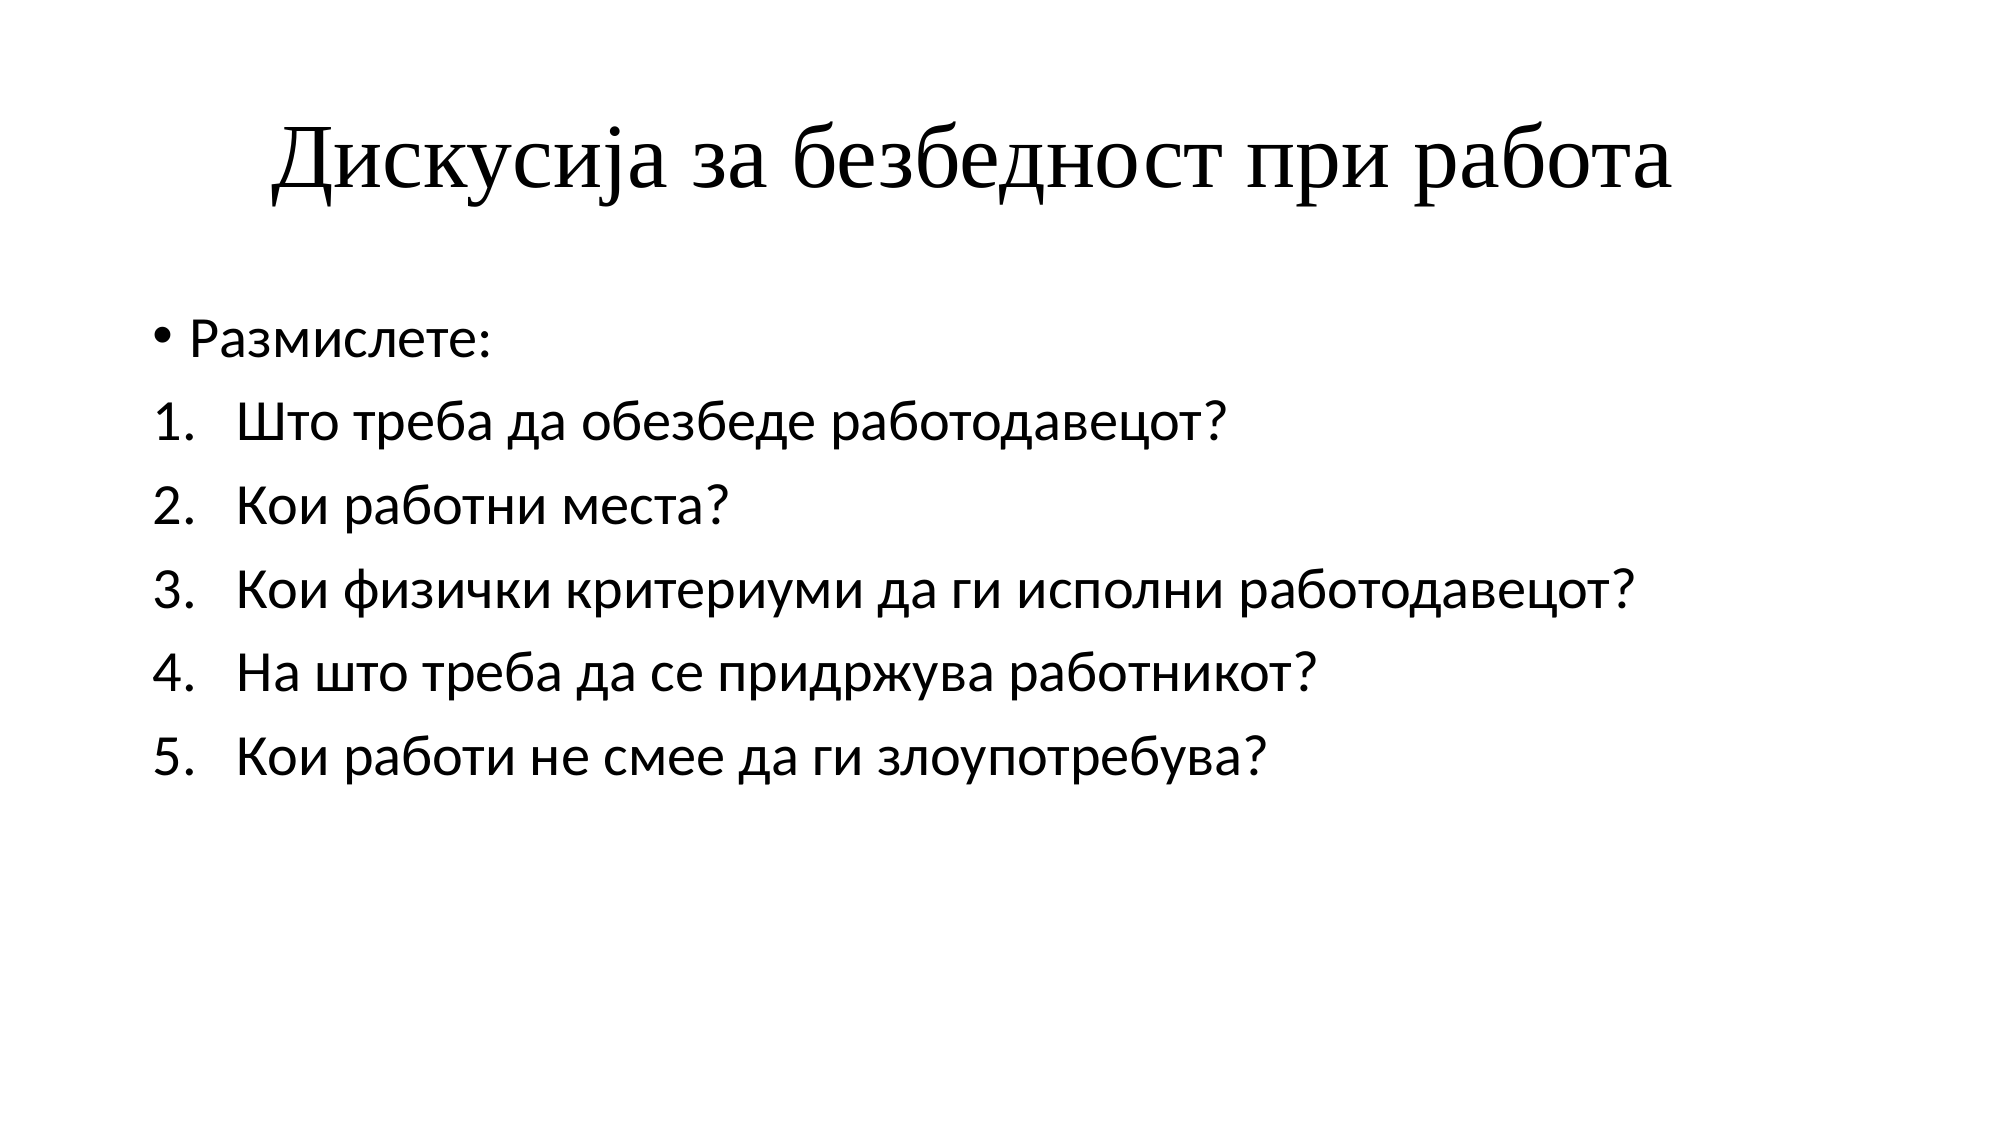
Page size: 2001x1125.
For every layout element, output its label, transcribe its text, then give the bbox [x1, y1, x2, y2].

list Размислете: Што треба да обезбеде работодавецот? Кои работни места? Кои физички критериуми да ги исполни работодавецот? На што треба да се придржува работникот? Кои работи не смее да ги злоупотребува? [137, 299, 1863, 1014]
title Дискусија за безбедност при работа [256, 49, 1982, 267]
